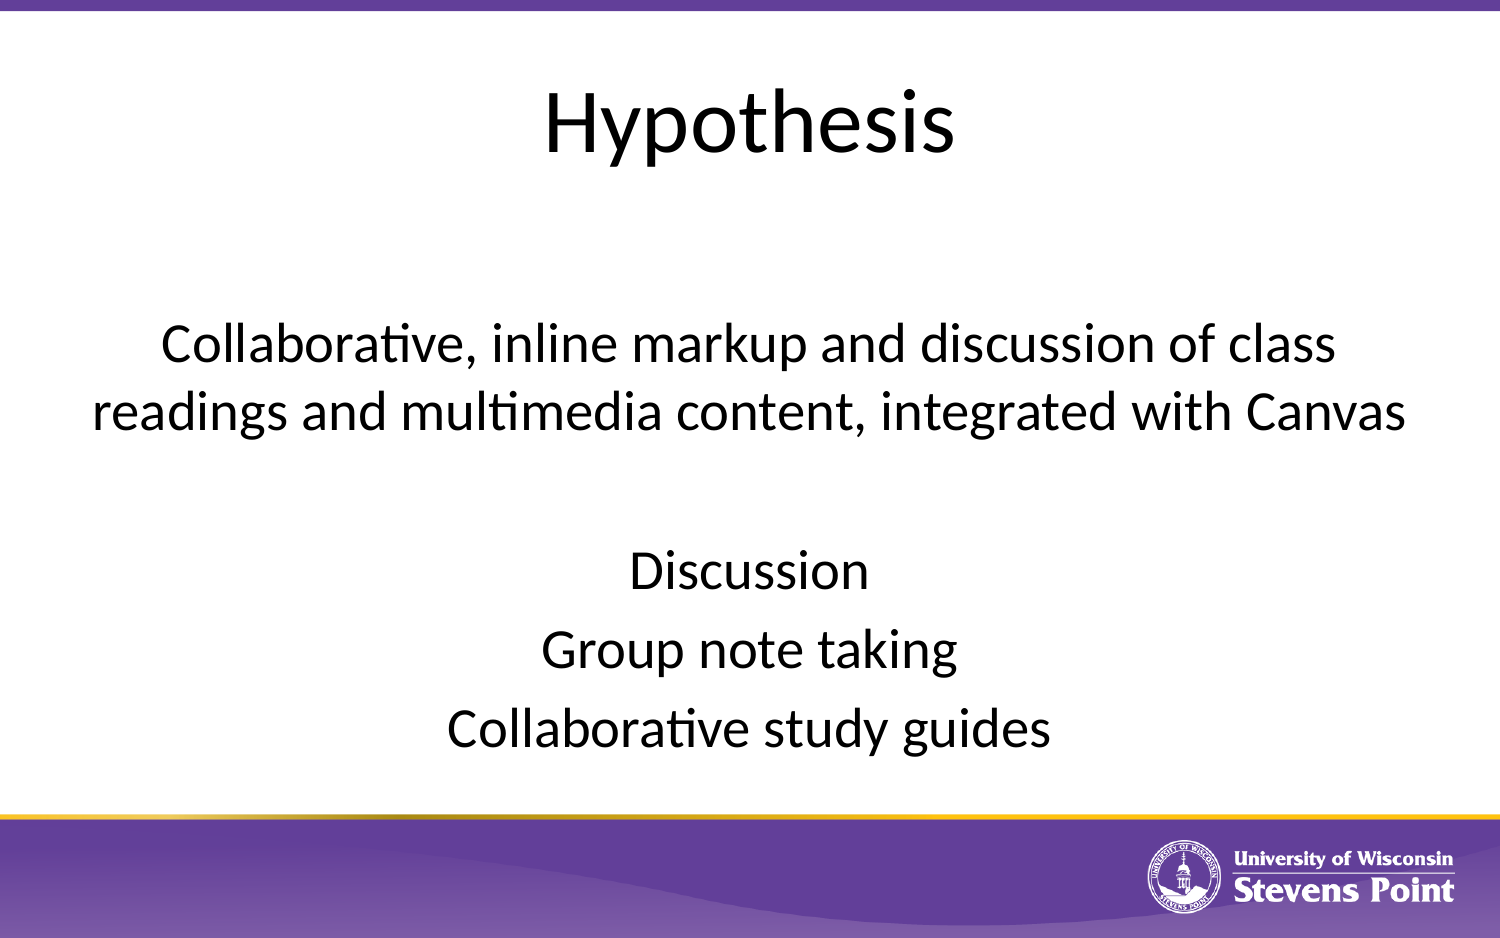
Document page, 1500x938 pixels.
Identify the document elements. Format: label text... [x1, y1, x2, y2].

title Hypothesis [75, 37, 1425, 194]
picture [0, 0, 1500, 938]
list Collaborative, inline markup and discussion of class readings and multimedia content, integrated with Canvas Discussion Group note taking Collaborative study guides [75, 218, 1425, 838]
